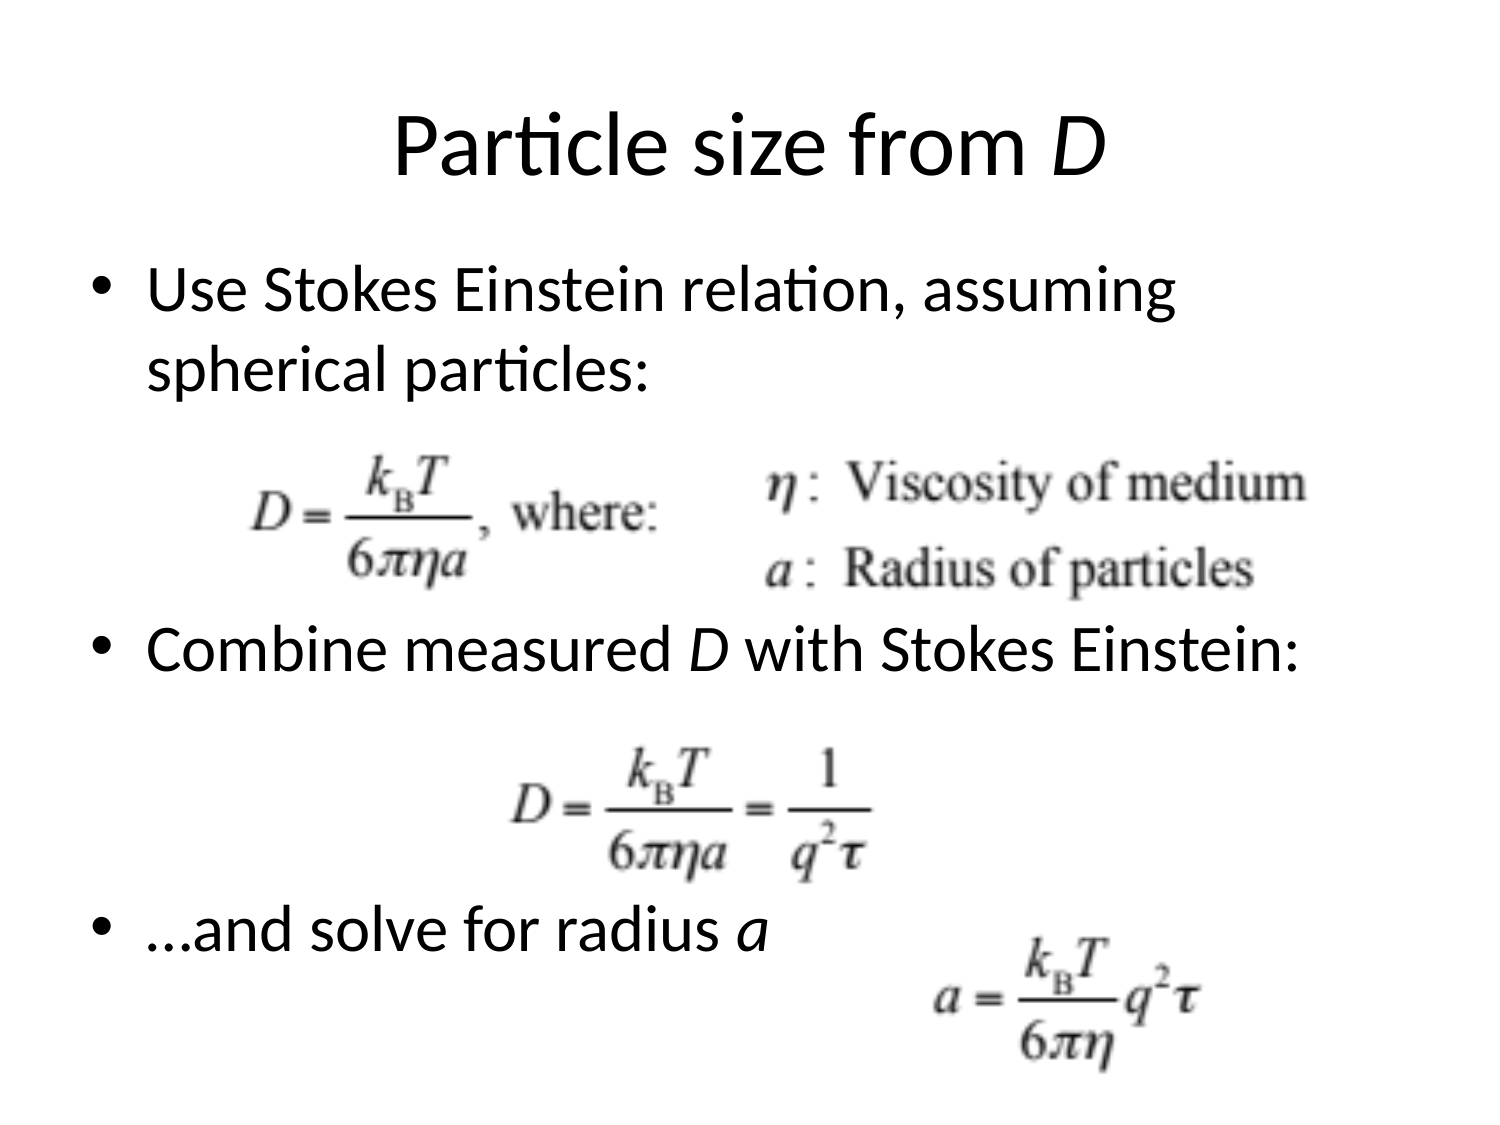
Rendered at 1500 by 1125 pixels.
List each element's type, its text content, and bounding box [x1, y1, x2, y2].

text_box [760, 448, 1310, 603]
list Use Stokes Einstein relation, assuming spherical particles: Combine measured D with Stokes Einstein: …and solve for radius a [75, 236, 1425, 1100]
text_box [502, 724, 880, 889]
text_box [241, 432, 665, 596]
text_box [928, 914, 1206, 1078]
title Particle size from D [75, 45, 1425, 233]
